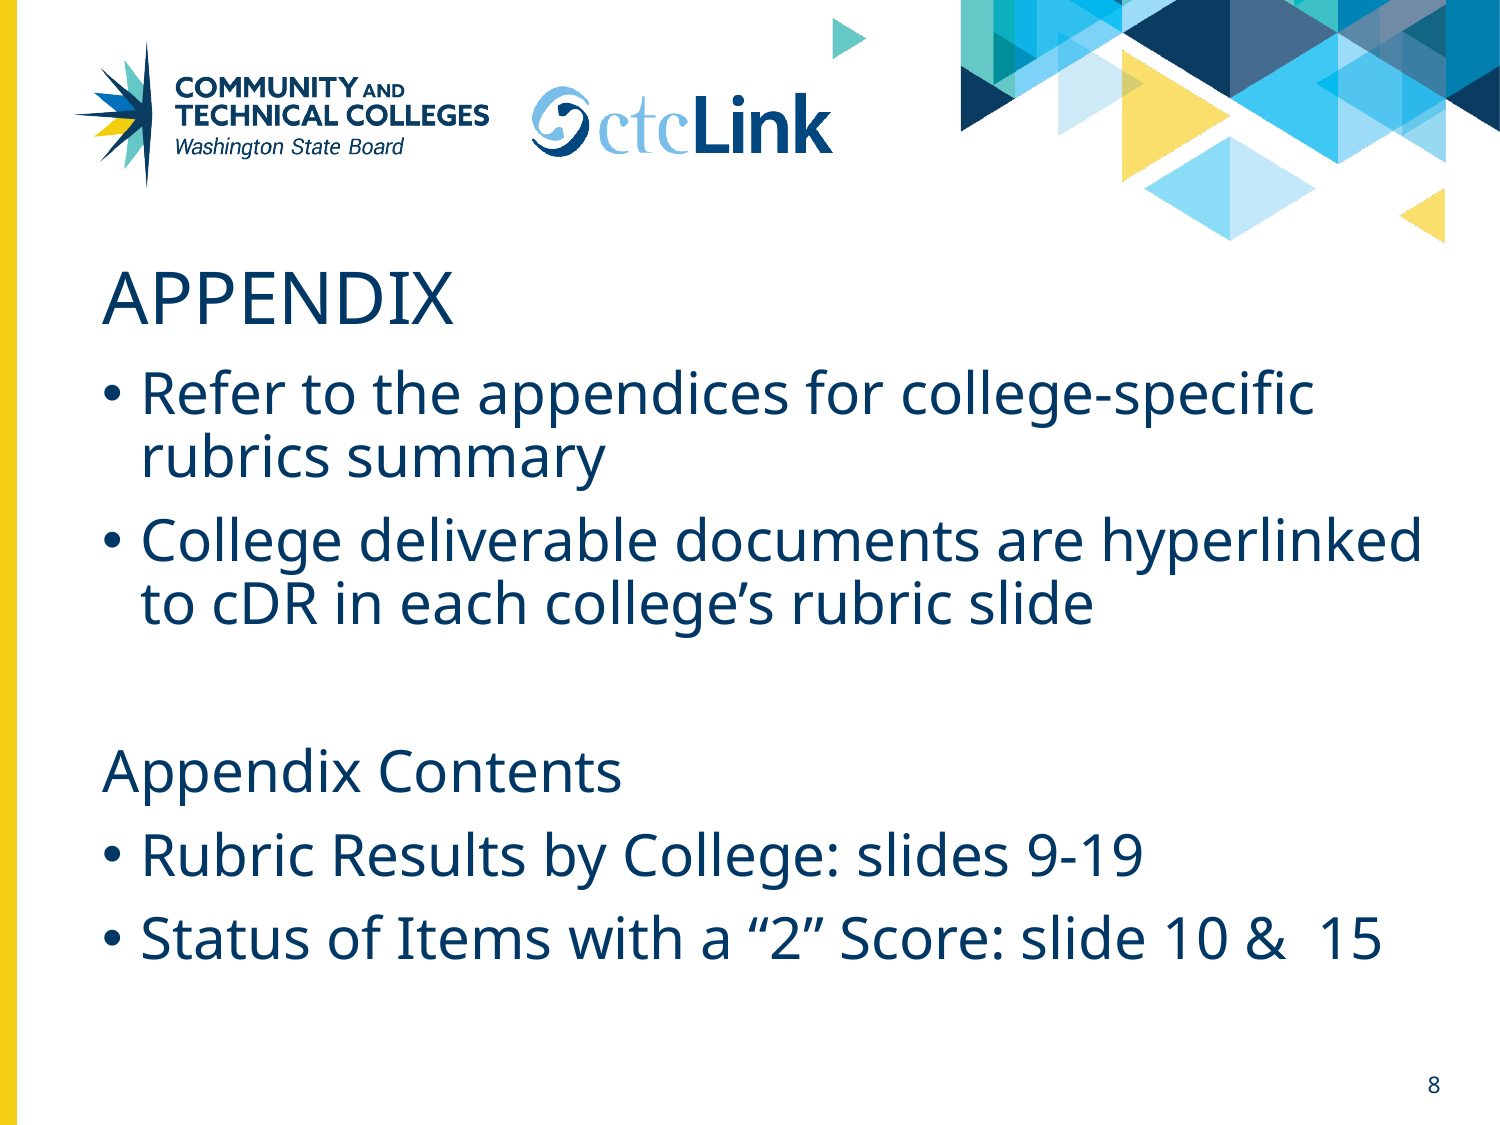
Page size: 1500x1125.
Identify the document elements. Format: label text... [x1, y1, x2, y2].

slide_number 8 [1378, 1063, 1456, 1103]
title Appendix [88, 254, 1456, 357]
picture [17, 0, 1500, 243]
list Refer to the appendices for college-specific rubrics summary College deliverable documents are hyperlinked to cDR in each college’s rubric slide Appendix Contents Rubric Results by College: slides 9-19 Status of Items with a “2” Score: slide 10 & 15 [88, 357, 1456, 1064]
